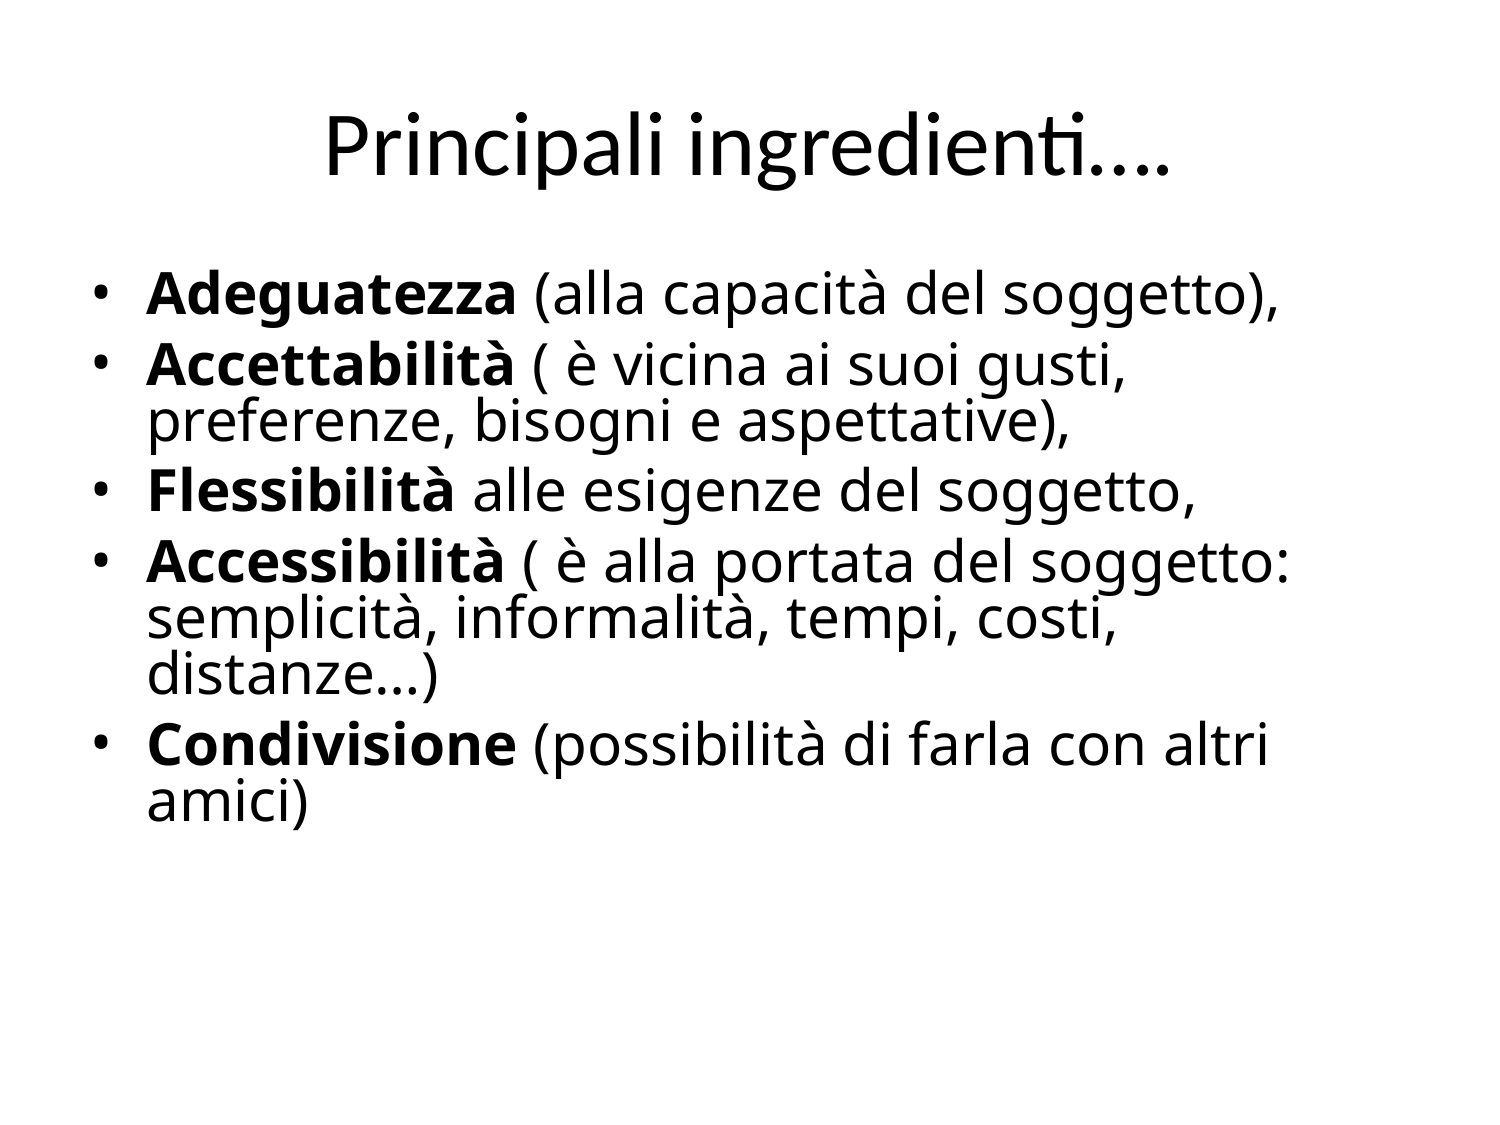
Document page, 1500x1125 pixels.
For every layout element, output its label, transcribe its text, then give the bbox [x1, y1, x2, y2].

title Principali ingredienti…. [75, 45, 1425, 233]
list Adeguatezza (alla capacità del soggetto), Accettabilità ( è vicina ai suoi gusti, preferenze, bisogni e aspettative), Flessibilità alle esigenze del soggetto, Accessibilità ( è alla portata del soggetto: semplicità, informalità, tempi, costi, distanze…) Condivisione (possibilità di farla con altri amici) [75, 262, 1425, 1005]
